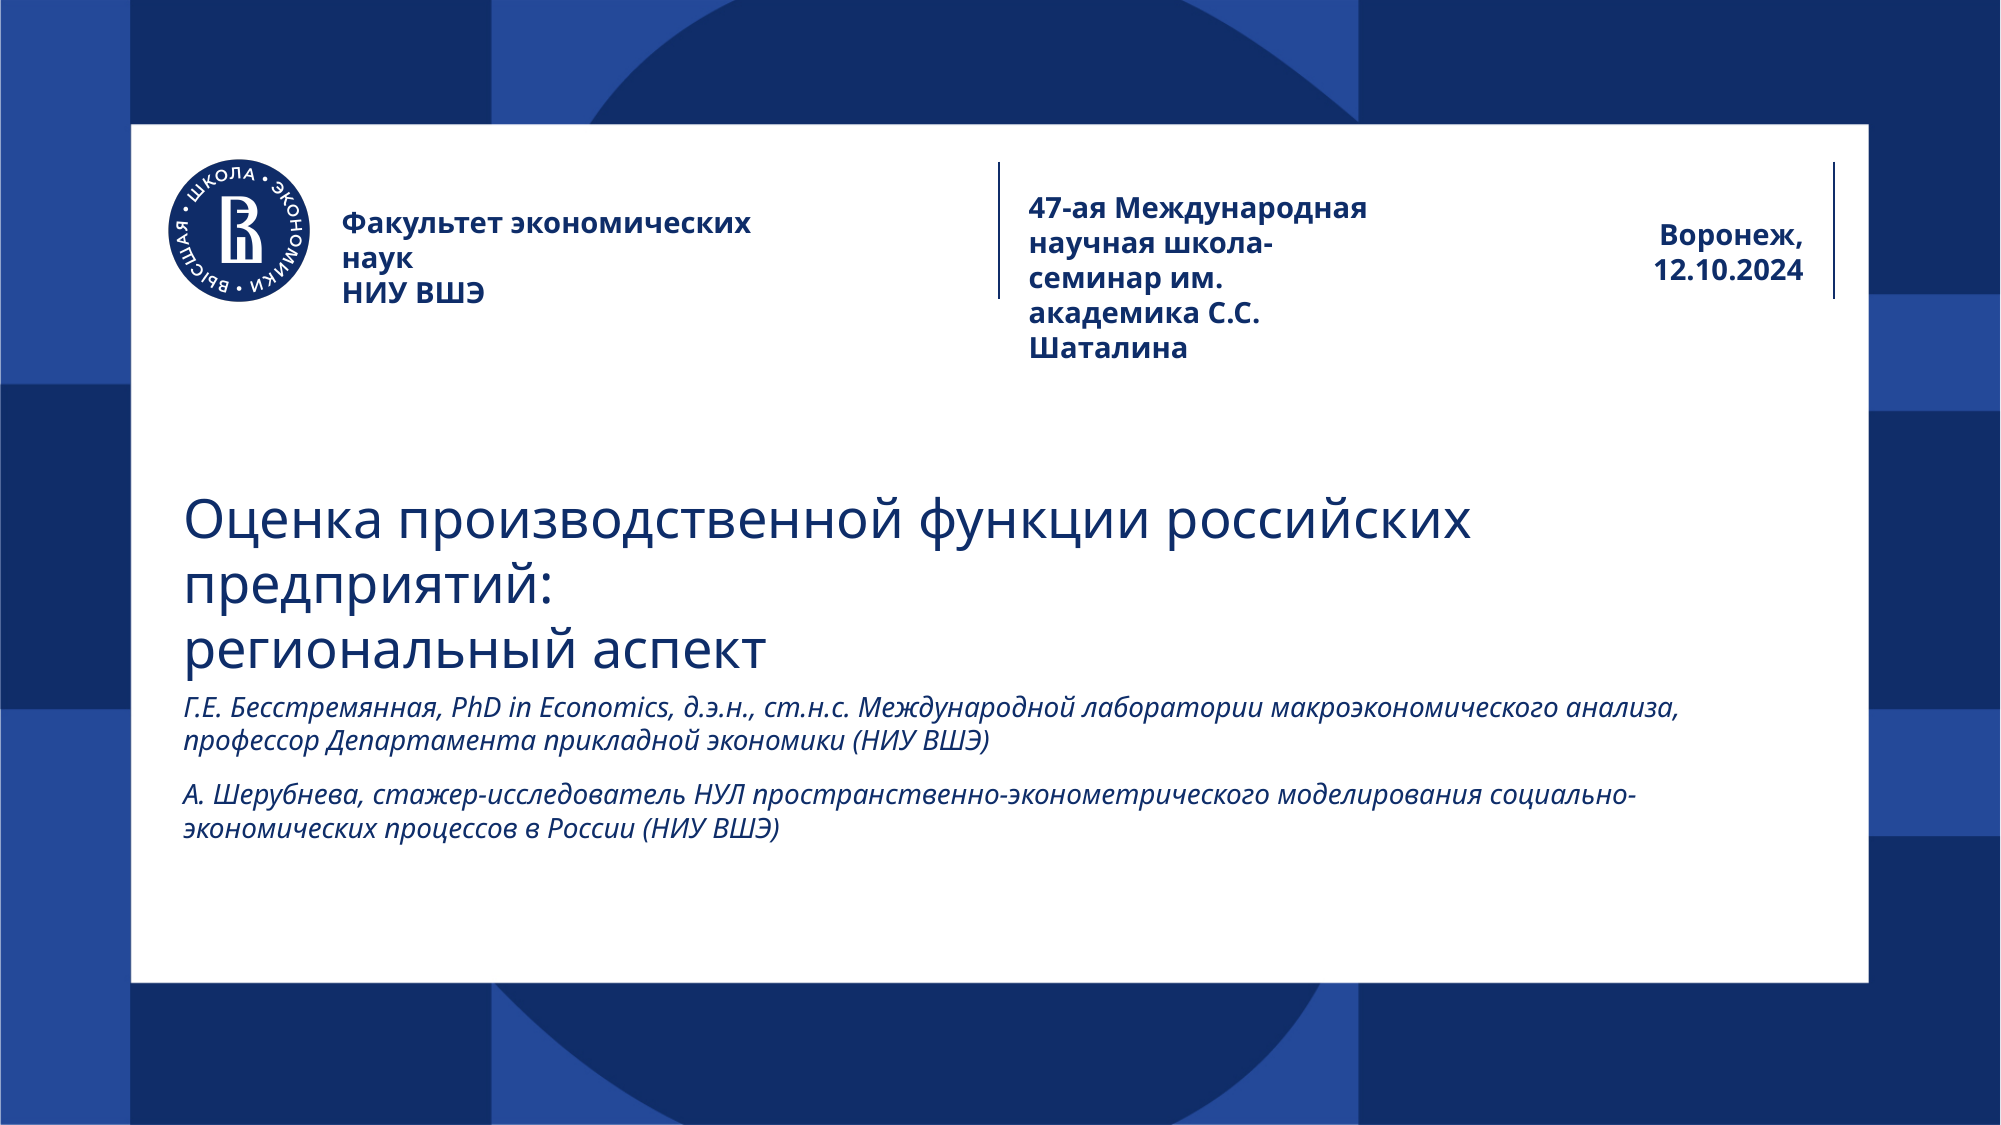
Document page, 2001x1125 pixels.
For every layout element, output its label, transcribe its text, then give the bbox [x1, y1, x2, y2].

list Г.Е. Бесстремянная, PhD in Economics, д.э.н., ст.н.с. Международной лаборатории макроэкономического анализа, профессор Департамента прикладной экономики (НИУ ВШЭ) А. Шерубнева, стажер-исследователь НУЛ пространственно-эконометрического моделирования социально-экономических процессов в России (НИУ ВШЭ) [183, 689, 1780, 846]
title Оценка производственной функции российских предприятий: региональный аспект [183, 484, 1817, 641]
text_box Факультет экономических наук НИУ ВШЭ [341, 204, 753, 305]
list Воронеж, 12.10.2024 [1468, 216, 1804, 293]
picture [0, 0, 2001, 1125]
list 47-ая Международная научная школа-семинар им. академика С.С. Шаталина [1028, 189, 1403, 305]
